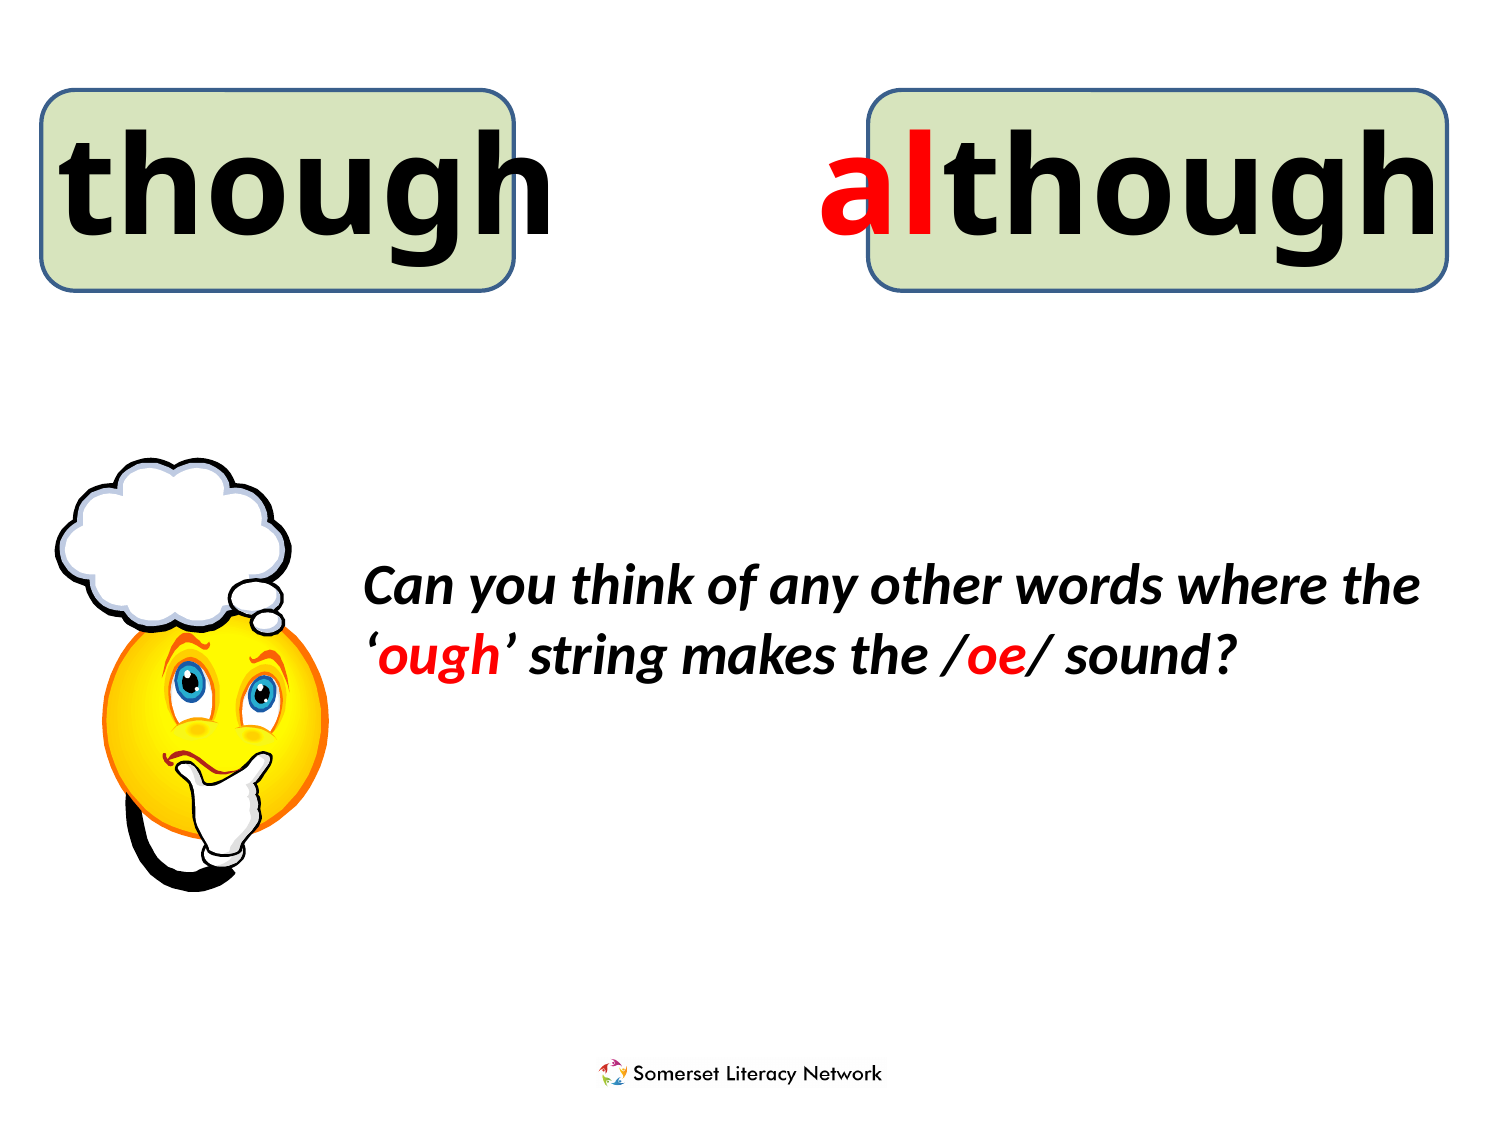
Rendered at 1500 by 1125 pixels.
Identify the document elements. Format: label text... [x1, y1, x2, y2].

text_box [868, 270, 1447, 293]
footer [512, 1042, 988, 1103]
text_box though [41, 90, 631, 270]
picture [596, 1056, 887, 1088]
text_box although [631, 90, 1459, 270]
text_box [41, 270, 514, 293]
text_box Can you think of any other words where the ‘ough’ string makes the /oe/ sound? [348, 538, 1447, 694]
picture [52, 455, 331, 894]
